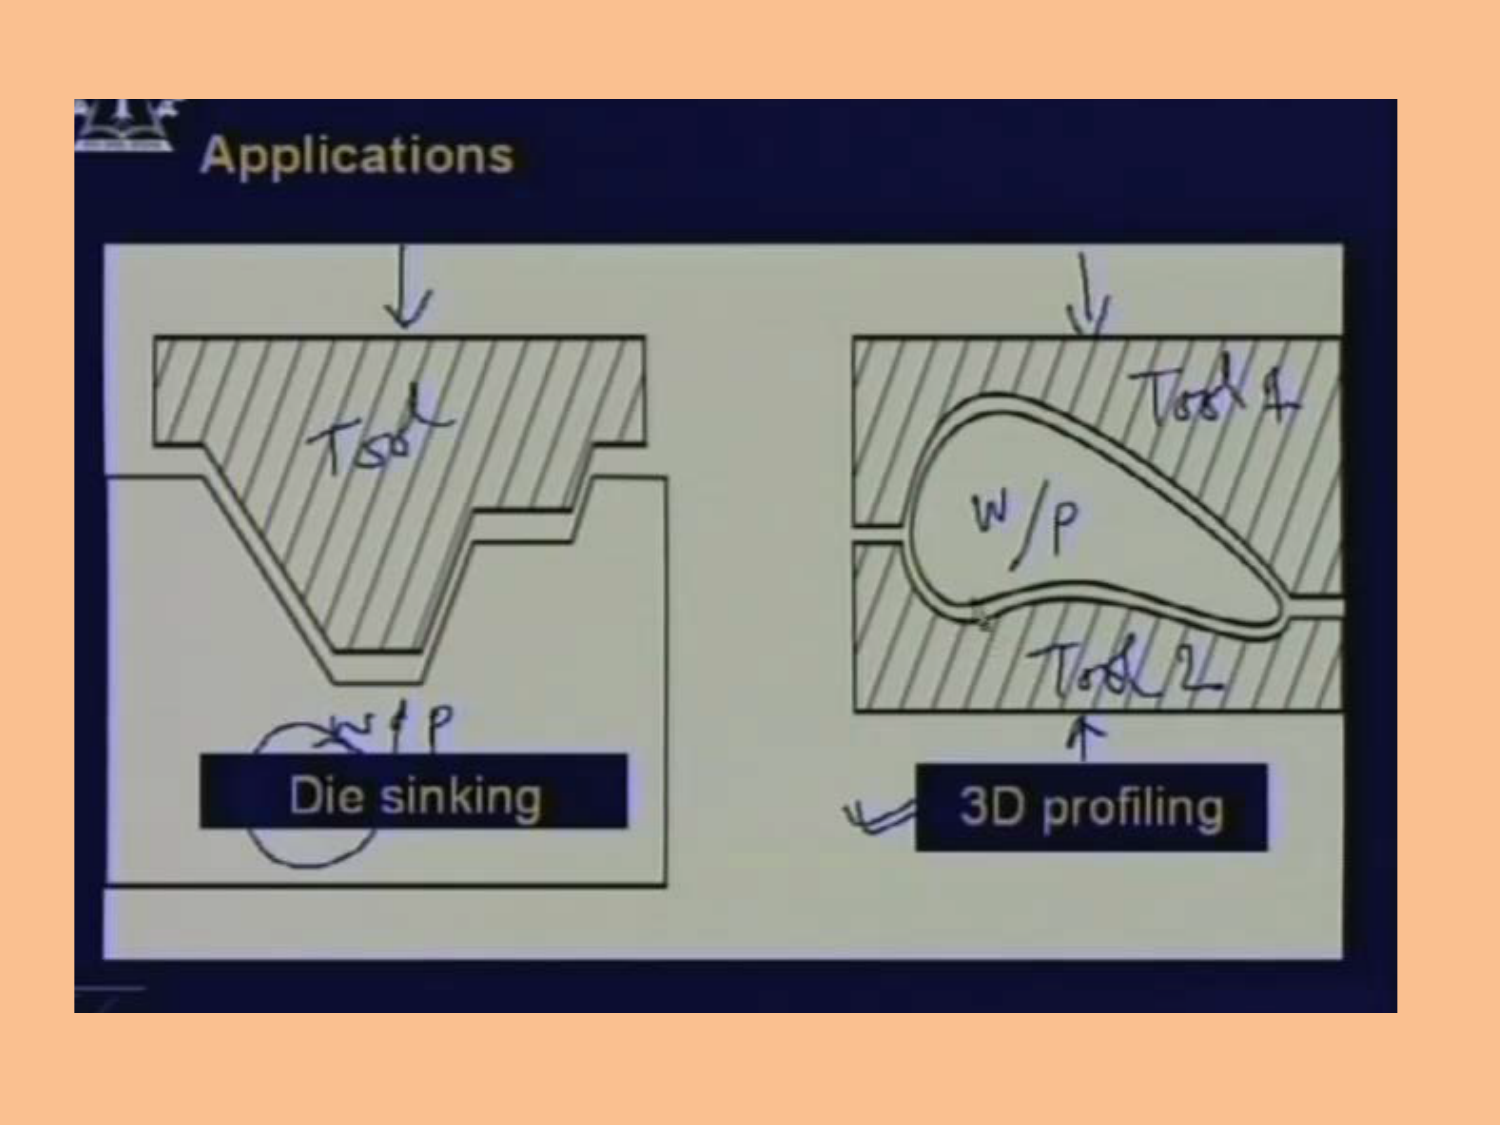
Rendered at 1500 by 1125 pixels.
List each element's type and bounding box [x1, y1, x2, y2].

picture [74, 99, 1398, 1013]
